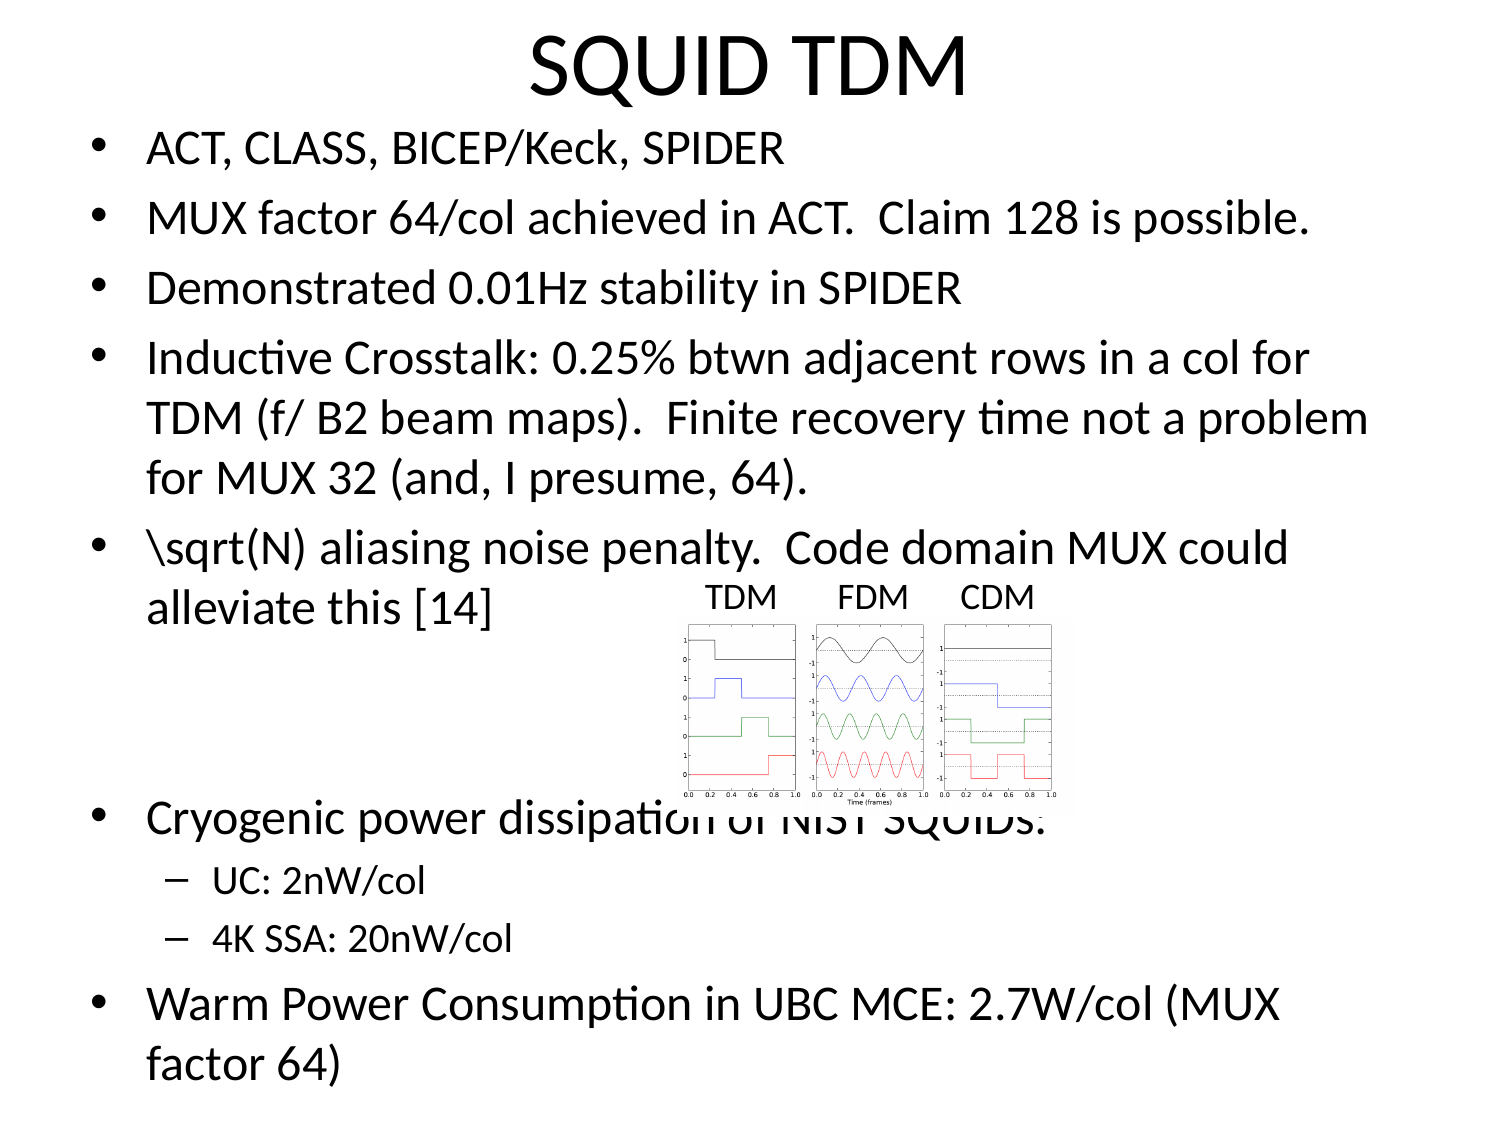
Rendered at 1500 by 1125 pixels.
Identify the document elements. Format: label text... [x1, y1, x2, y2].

text_box TDM FDM CDM [690, 565, 1144, 625]
picture [676, 617, 1076, 817]
title SQUID TDM [75, 0, 1425, 153]
list ACT, CLASS, BICEP/Keck, SPIDER MUX factor 64/col achieved in ACT. Claim 128 is possible. Demonstrated 0.01Hz stability in SPIDER Inductive Crosstalk: 0.25% btwn adjacent rows in a col for TDM (f/ B2 beam maps). Finite recovery time not a problem for MUX 32 (and, I presume, 64). \sqrt(N) aliasing noise penalty. Code domain MUX could alleviate this [14] Cryogenic power dissipation of NIST SQUIDs: UC: 2nW/col 4K SSA: 20nW/col Warm Power Consumption in UBC MCE: 2.7W/col (MUX factor 64) [75, 106, 1388, 1125]
